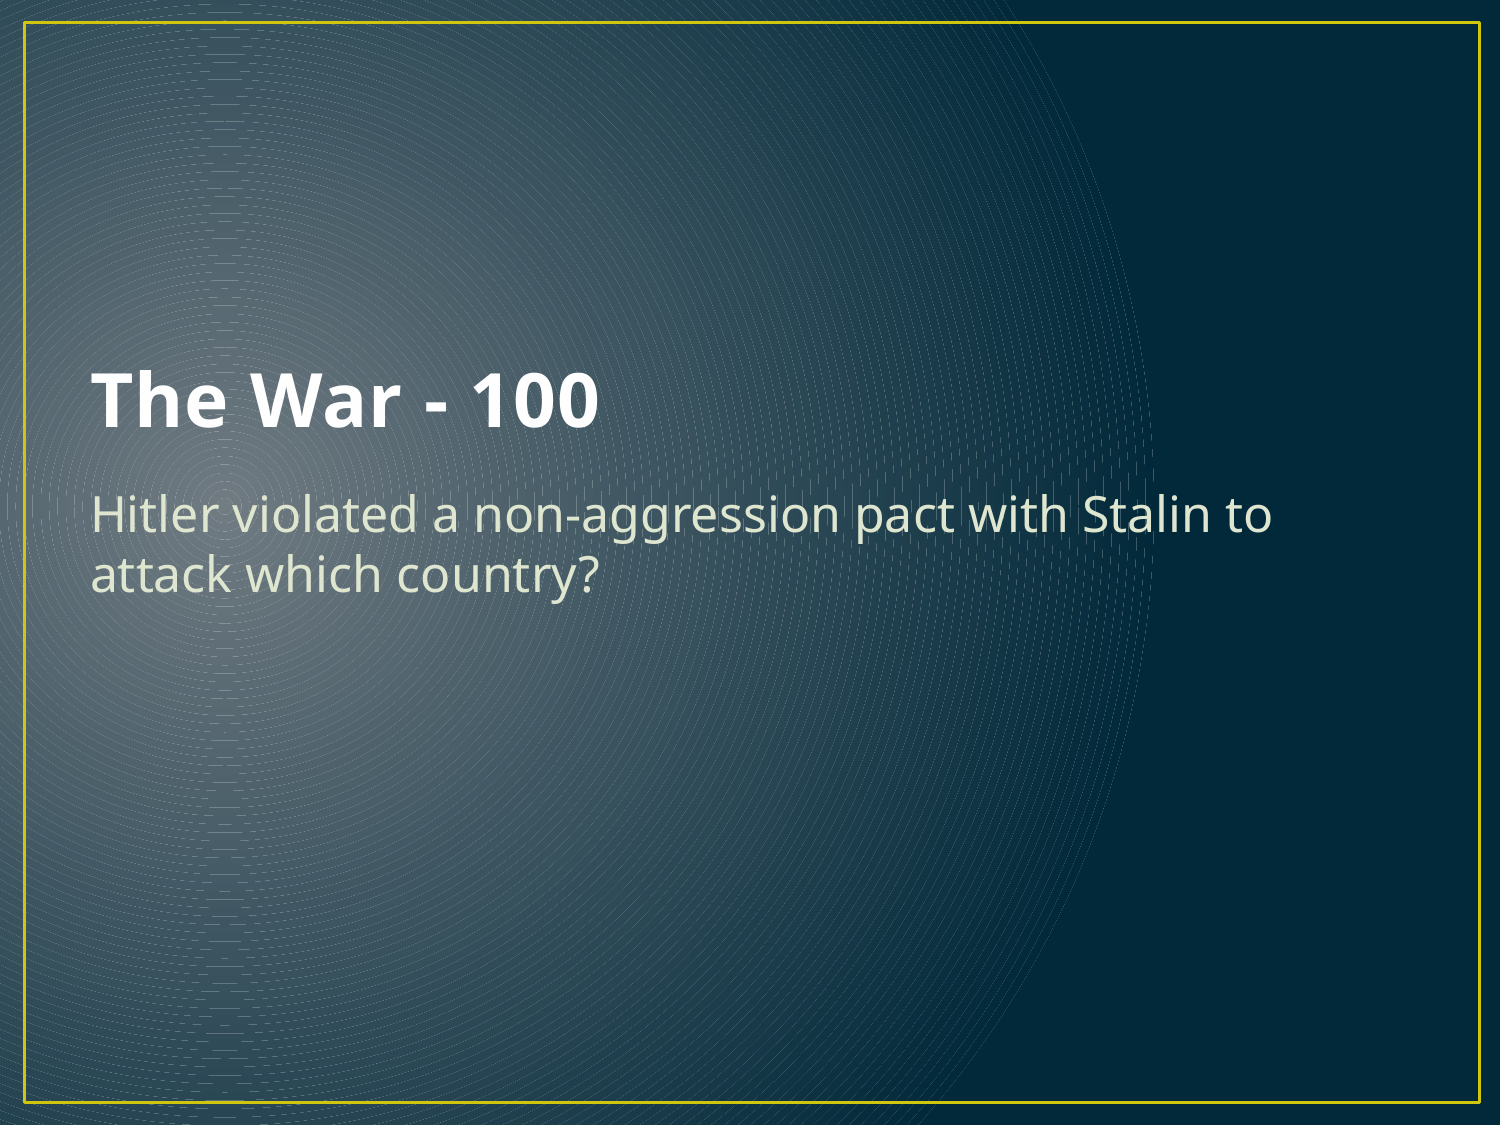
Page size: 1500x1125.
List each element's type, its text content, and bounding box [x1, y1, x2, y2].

list Hitler violated a non-aggression pact with Stalin to attack which country? [75, 474, 1425, 1005]
title The War - 100 [75, 45, 1425, 450]
